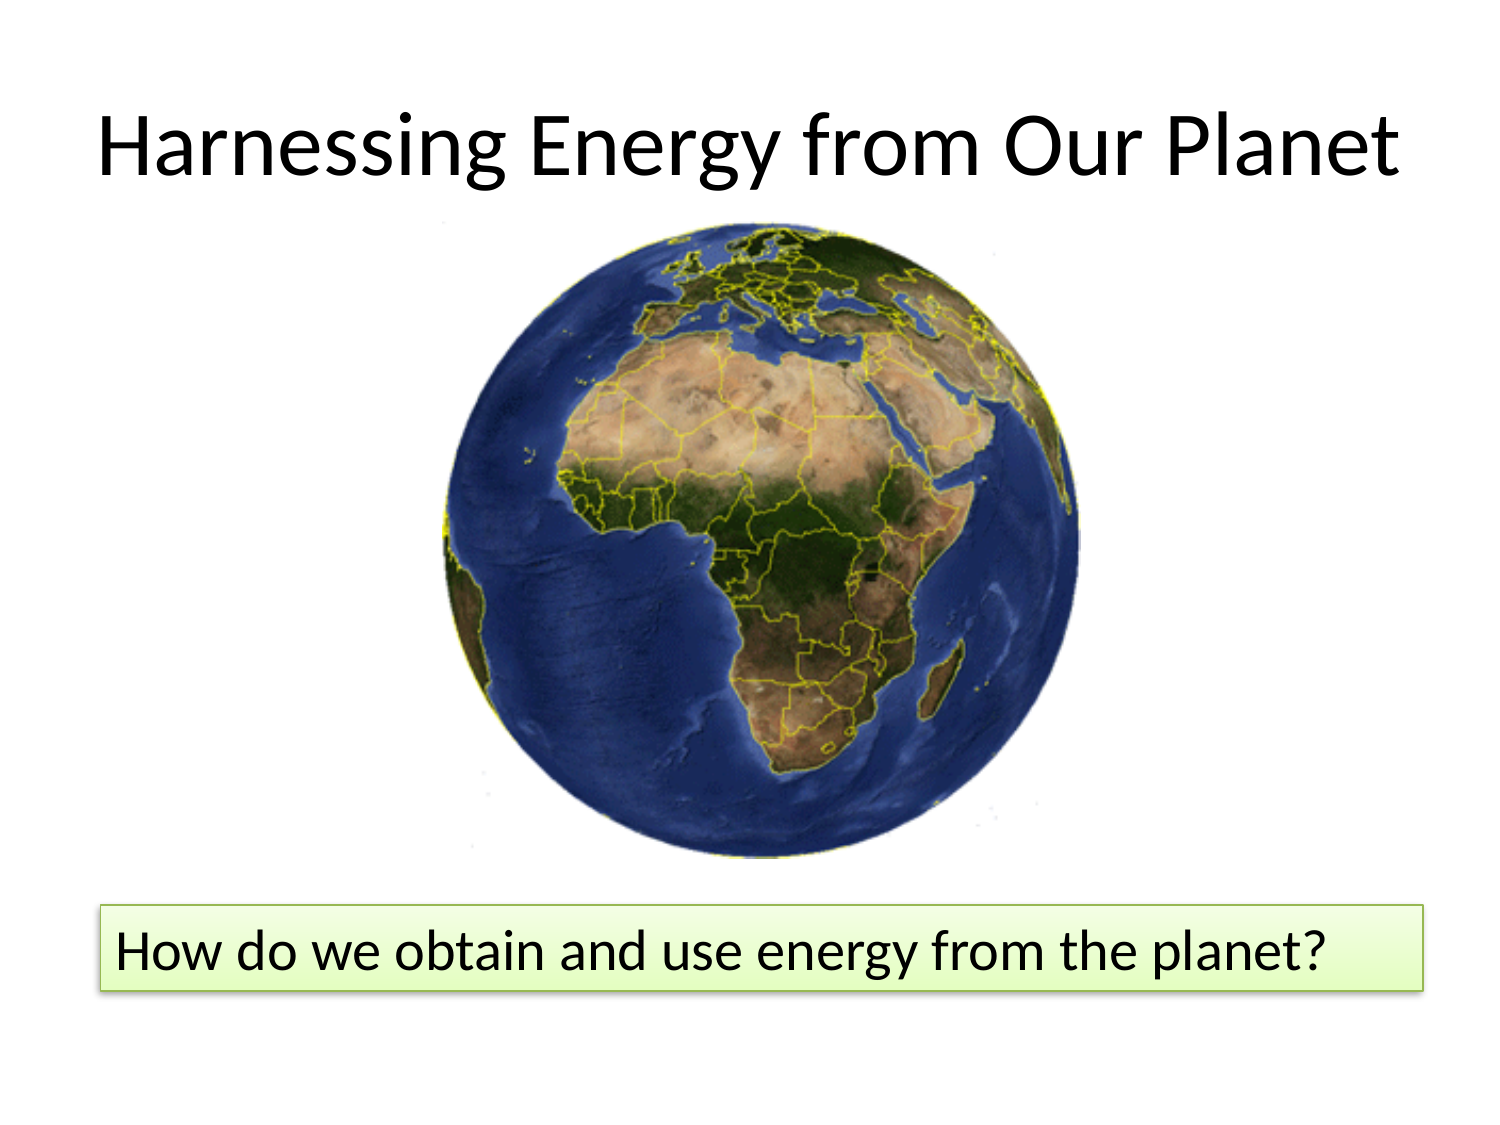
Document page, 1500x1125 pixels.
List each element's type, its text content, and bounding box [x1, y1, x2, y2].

text_box How do we obtain and use energy from the planet? [100, 905, 1424, 991]
title Harnessing Energy from Our Planet [75, 45, 1425, 233]
picture [442, 220, 1081, 859]
